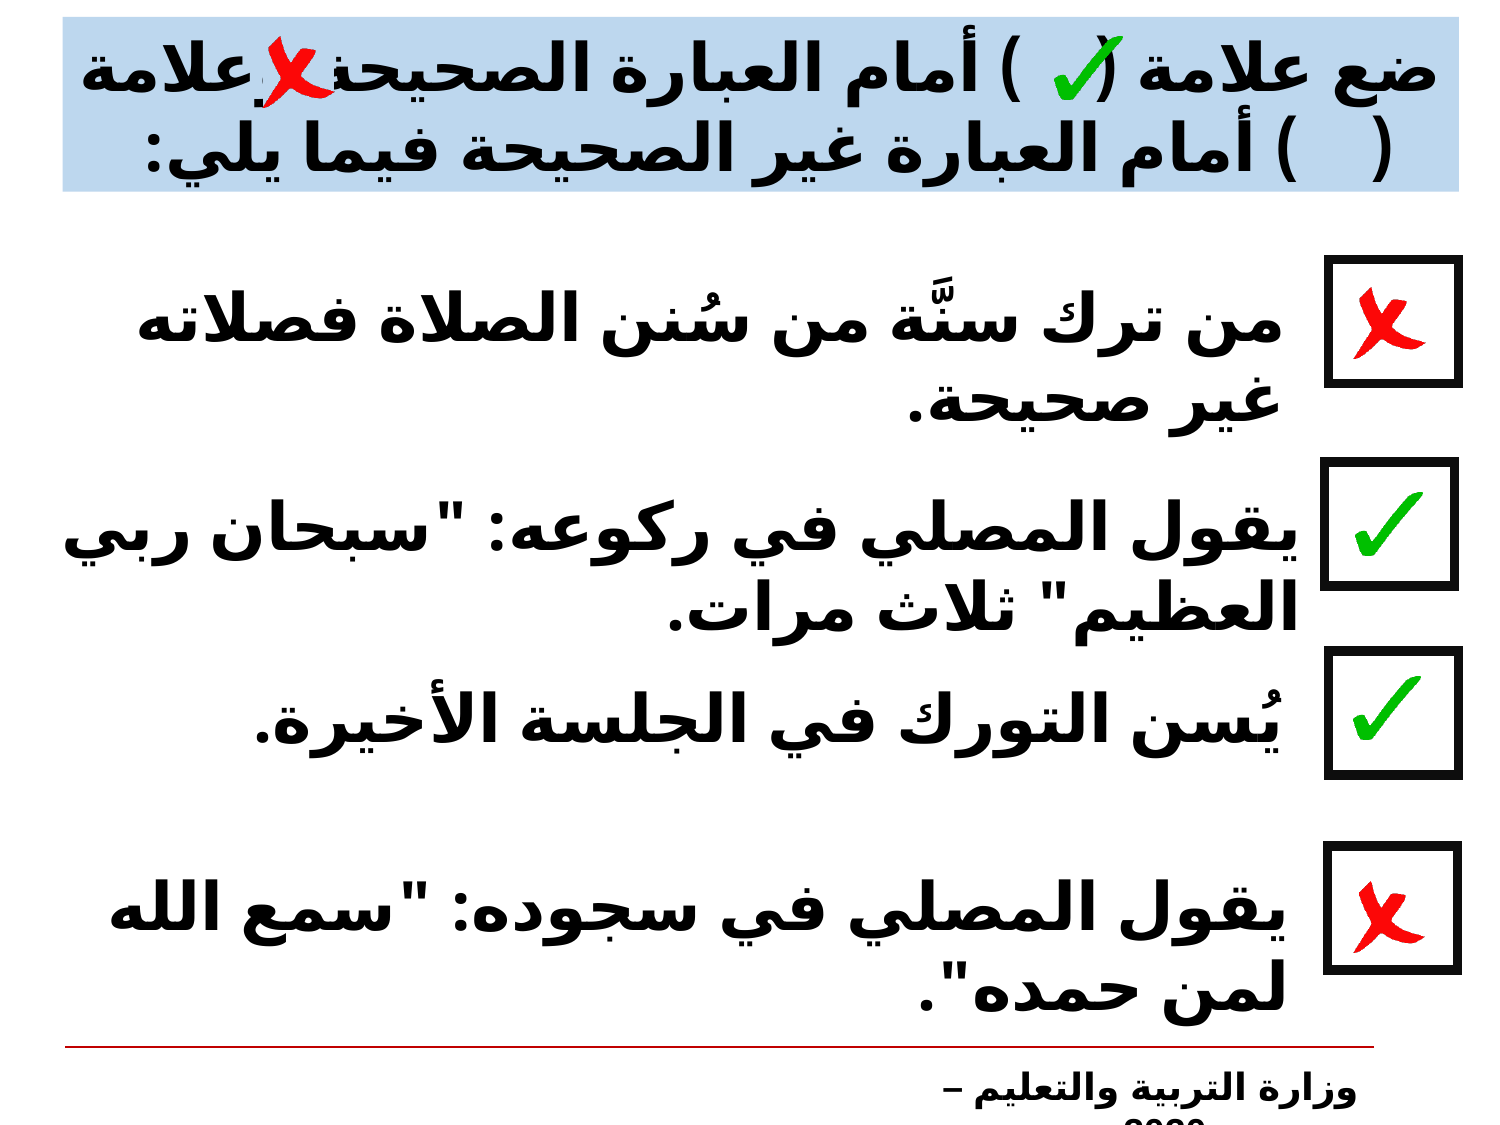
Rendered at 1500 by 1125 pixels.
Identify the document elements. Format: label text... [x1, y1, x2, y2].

picture [1353, 881, 1425, 953]
text_box وزارة التربية والتعليم – 2020م [926, 1055, 1376, 1125]
picture [1353, 287, 1426, 359]
text_box يقول المصلي في سجوده: "سمع الله لمن حمده". [41, 856, 1306, 1032]
text_box [1328, 650, 1460, 776]
text_box ضع علامة ( ) أمام العبارة الصحيحة وعلامة ( ) أمام العبارة غير الصحيحة فيما يلي: [62, 16, 1459, 192]
text_box من ترك سنَّة من سُنن الصلاة فصلاته غير صحيحة. [60, 267, 1301, 442]
picture [1355, 492, 1423, 556]
text_box [1328, 259, 1460, 385]
picture [262, 36, 335, 108]
text_box يقول المصلي في ركوعه: "سبحان ربي العظيم" ثلاث مرات. [0, 476, 1317, 651]
picture [1054, 36, 1123, 100]
text_box [1326, 845, 1458, 971]
text_box [1324, 461, 1456, 587]
picture [1353, 676, 1421, 740]
text_box يُسن التورك في الجلسة الأخيرة. [166, 668, 1299, 763]
